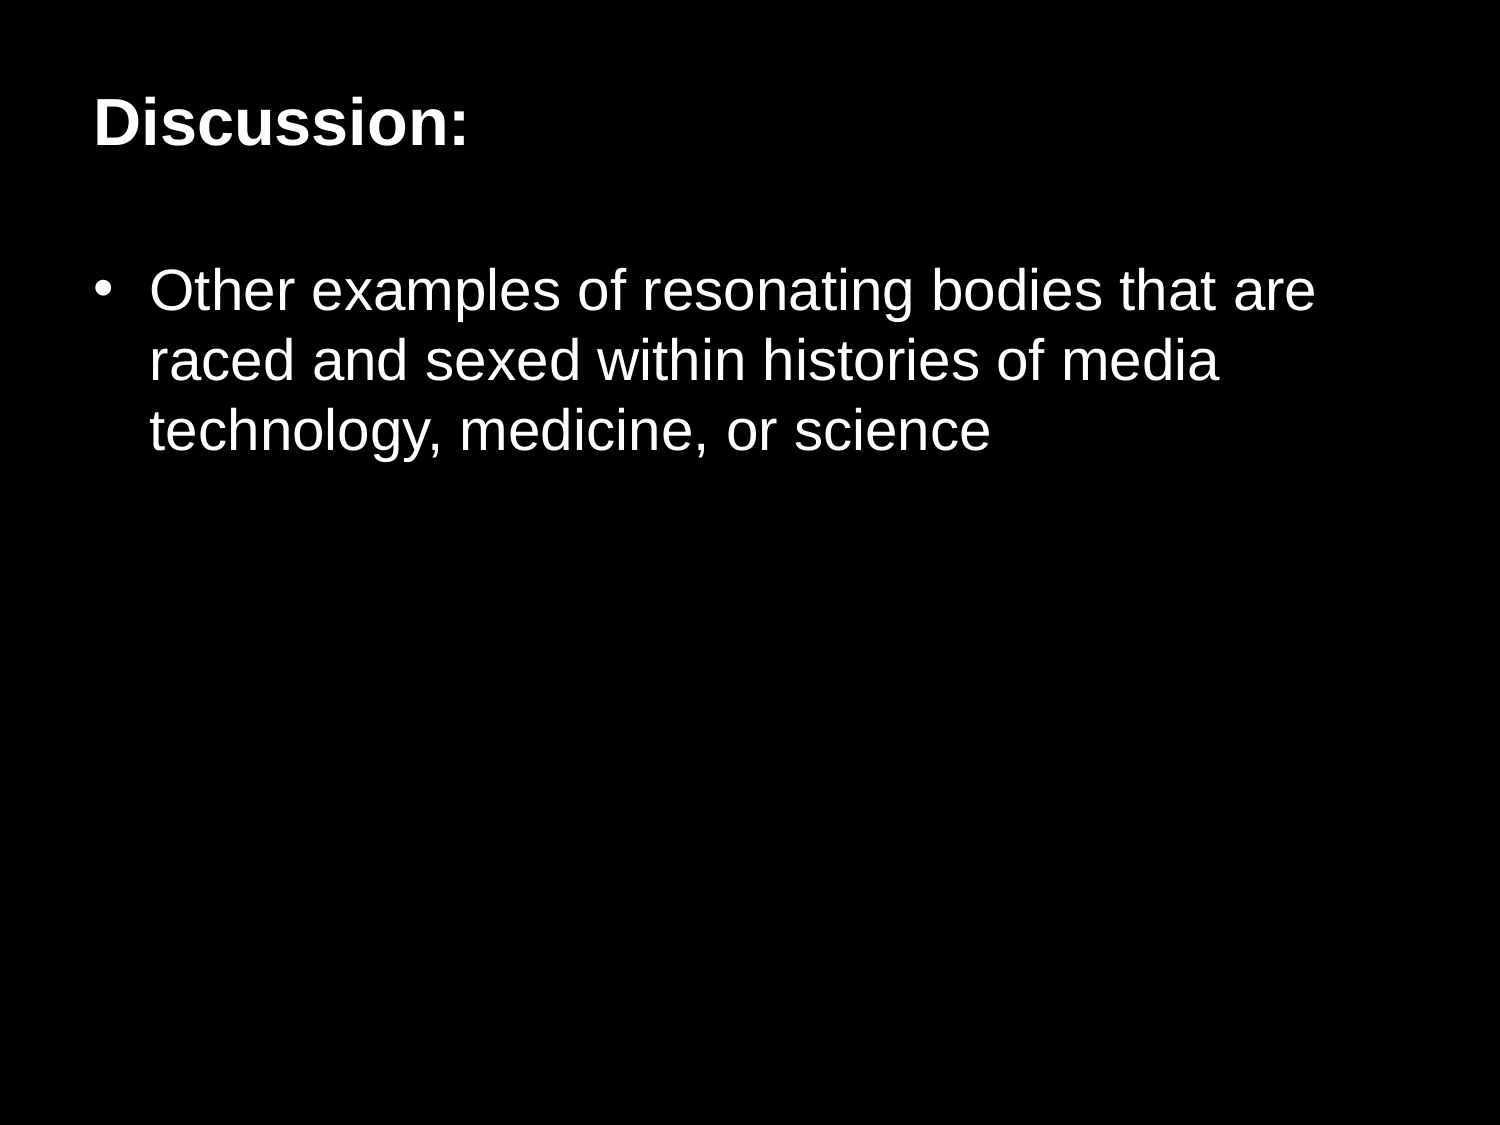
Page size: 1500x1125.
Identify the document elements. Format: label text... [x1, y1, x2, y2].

list Discussion: Other examples of resonating bodies that are raced and sexed within histories of media technology, medicine, or science [78, 71, 1429, 1075]
